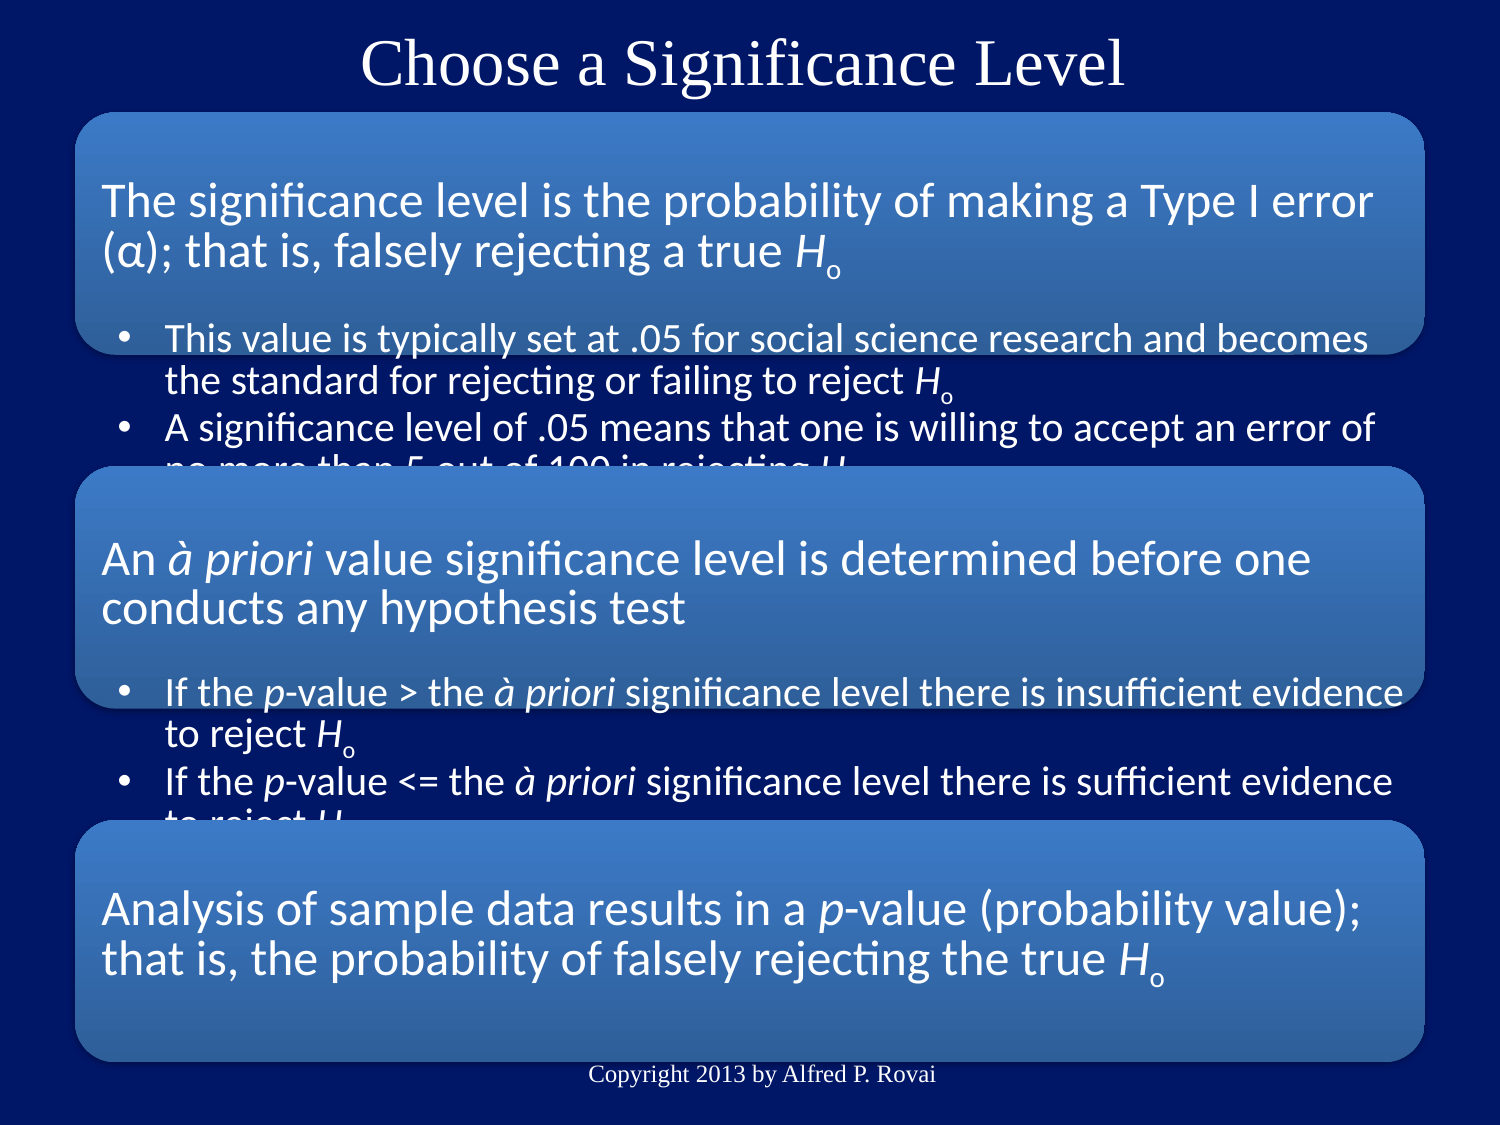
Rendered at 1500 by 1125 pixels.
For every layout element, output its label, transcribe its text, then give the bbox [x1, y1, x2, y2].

title Choose a Significance Level [62, 0, 1425, 118]
footer Copyright 2013 by Alfred P. Rovai [262, 1072, 1263, 1103]
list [74, 112, 1426, 1063]
